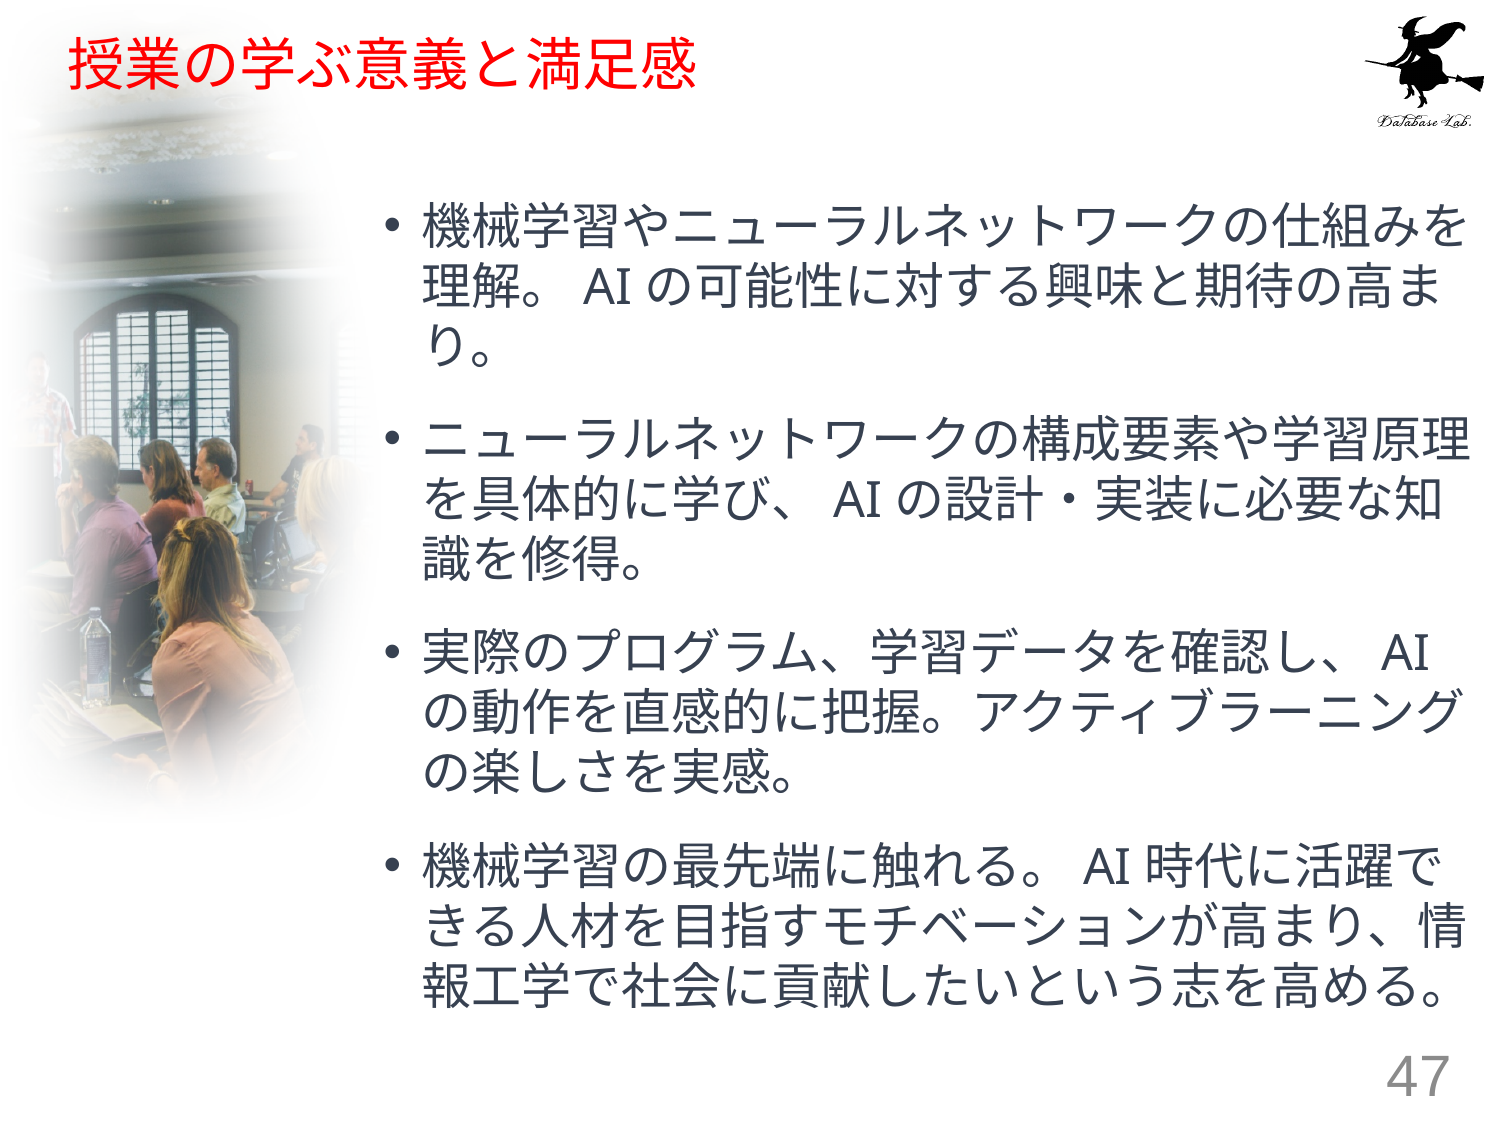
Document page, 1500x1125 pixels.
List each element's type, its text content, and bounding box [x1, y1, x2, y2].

title 授業の学ぶ意義と満足感 [390, 28, 1441, 106]
list 機械学習やニューラルネットワークの仕組みを理解。AIの可能性に対する興味と期待の高まり。 ニューラルネットワークの構成要素や学習原理を具体的に学び、AIの設計・実装に必要な知識を修得。 実際のプログラム、学習データを確認し、AIの動作を直感的に把握。アクティブラーニングの楽しさを実感。 機械学習の最先端に触れる。AI時代に活躍できる人材を目指すモチベーションが高まり、情報工学で社会に貢献したいという志を高める。 [390, 186, 1500, 725]
picture [1362, 14, 1486, 130]
picture [0, 0, 390, 828]
slide_number 47 [1129, 1042, 1467, 1103]
